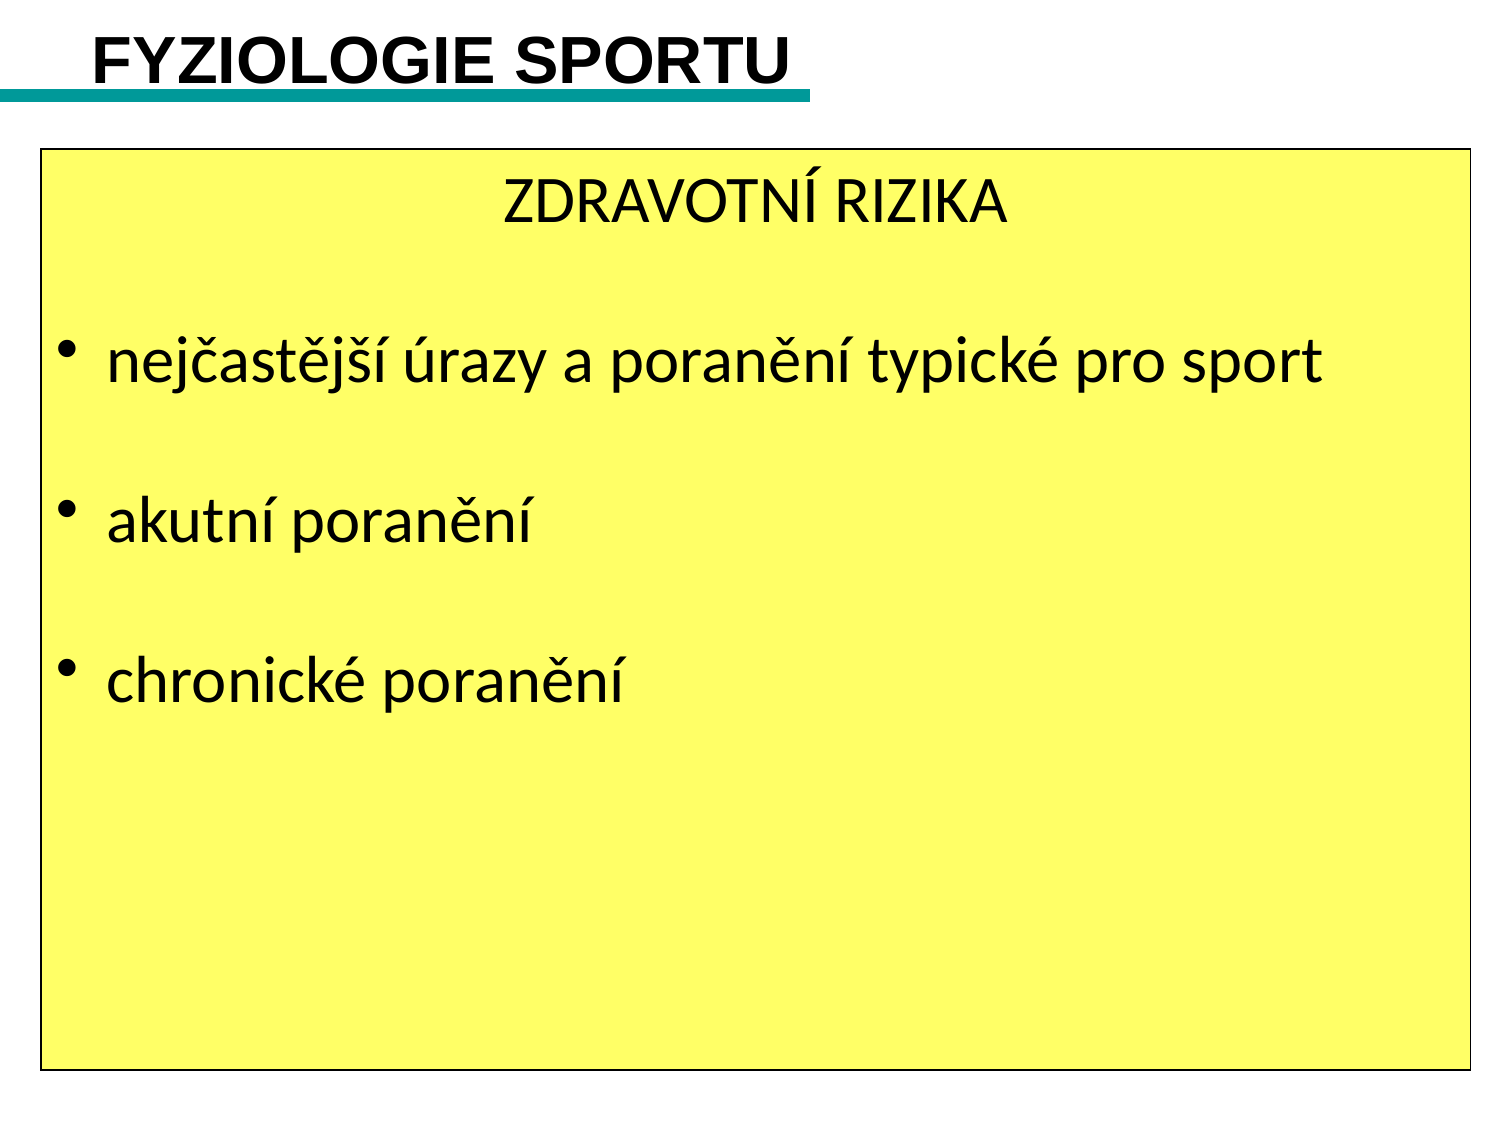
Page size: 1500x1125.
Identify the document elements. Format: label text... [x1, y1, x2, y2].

title FYZIOLOGIE SPORTU [76, 0, 1428, 114]
text_box [0, 90, 76, 102]
text_box ZDRAVOTNÍ RIZIKA nejčastější úrazy a poranění typické pro sport akutní poranění chronické poranění [41, 148, 1471, 1071]
